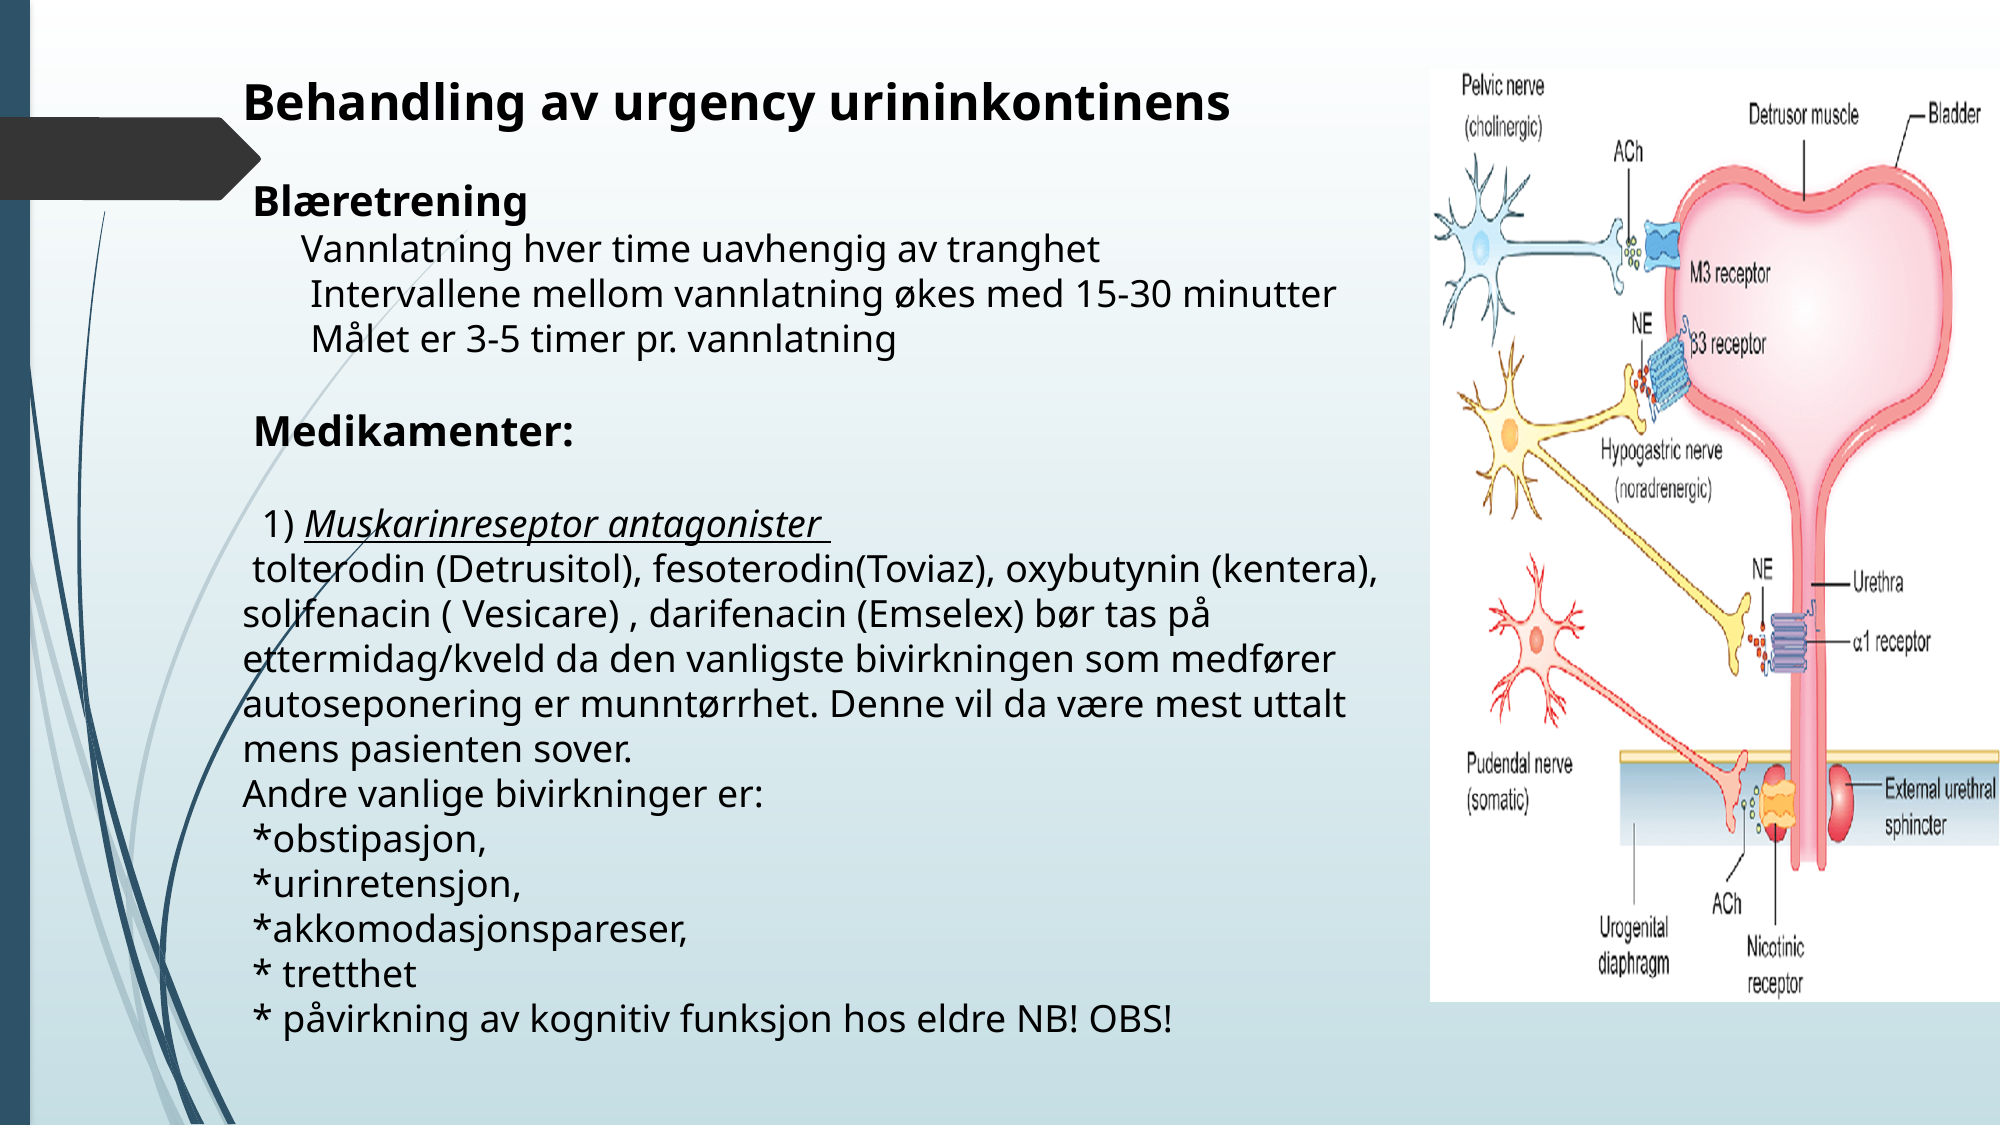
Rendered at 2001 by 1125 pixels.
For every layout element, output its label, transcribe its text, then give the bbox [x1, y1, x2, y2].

text_box Behandling av urgency urininkontinens Blæretrening Vannlatning hver time uavhengig av tranghet Intervallene mellom vannlatning økes med 15-30 minutter Målet er 3-5 timer pr. vannlatning Medikamenter: 1) Muskarinreseptor antagonister tolterodin (Detrusitol), fesoterodin(Toviaz), oxybutynin (kentera), solifenacin ( Vesicare) , darifenacin (Emselex) bør tas på ettermidag/kveld da den vanligste bivirkningen som medfører autoseponering er munntørrhet. Denne vil da være mest uttalt mens pasienten sover. Andre vanlige bivirkninger er: *obstipasjon, *urinretensjon, *akkomodasjonspareser, * tretthet * påvirkning av kognitiv funksjon hos eldre NB! OBS! [227, 62, 1431, 1093]
picture [1430, 69, 2000, 1002]
